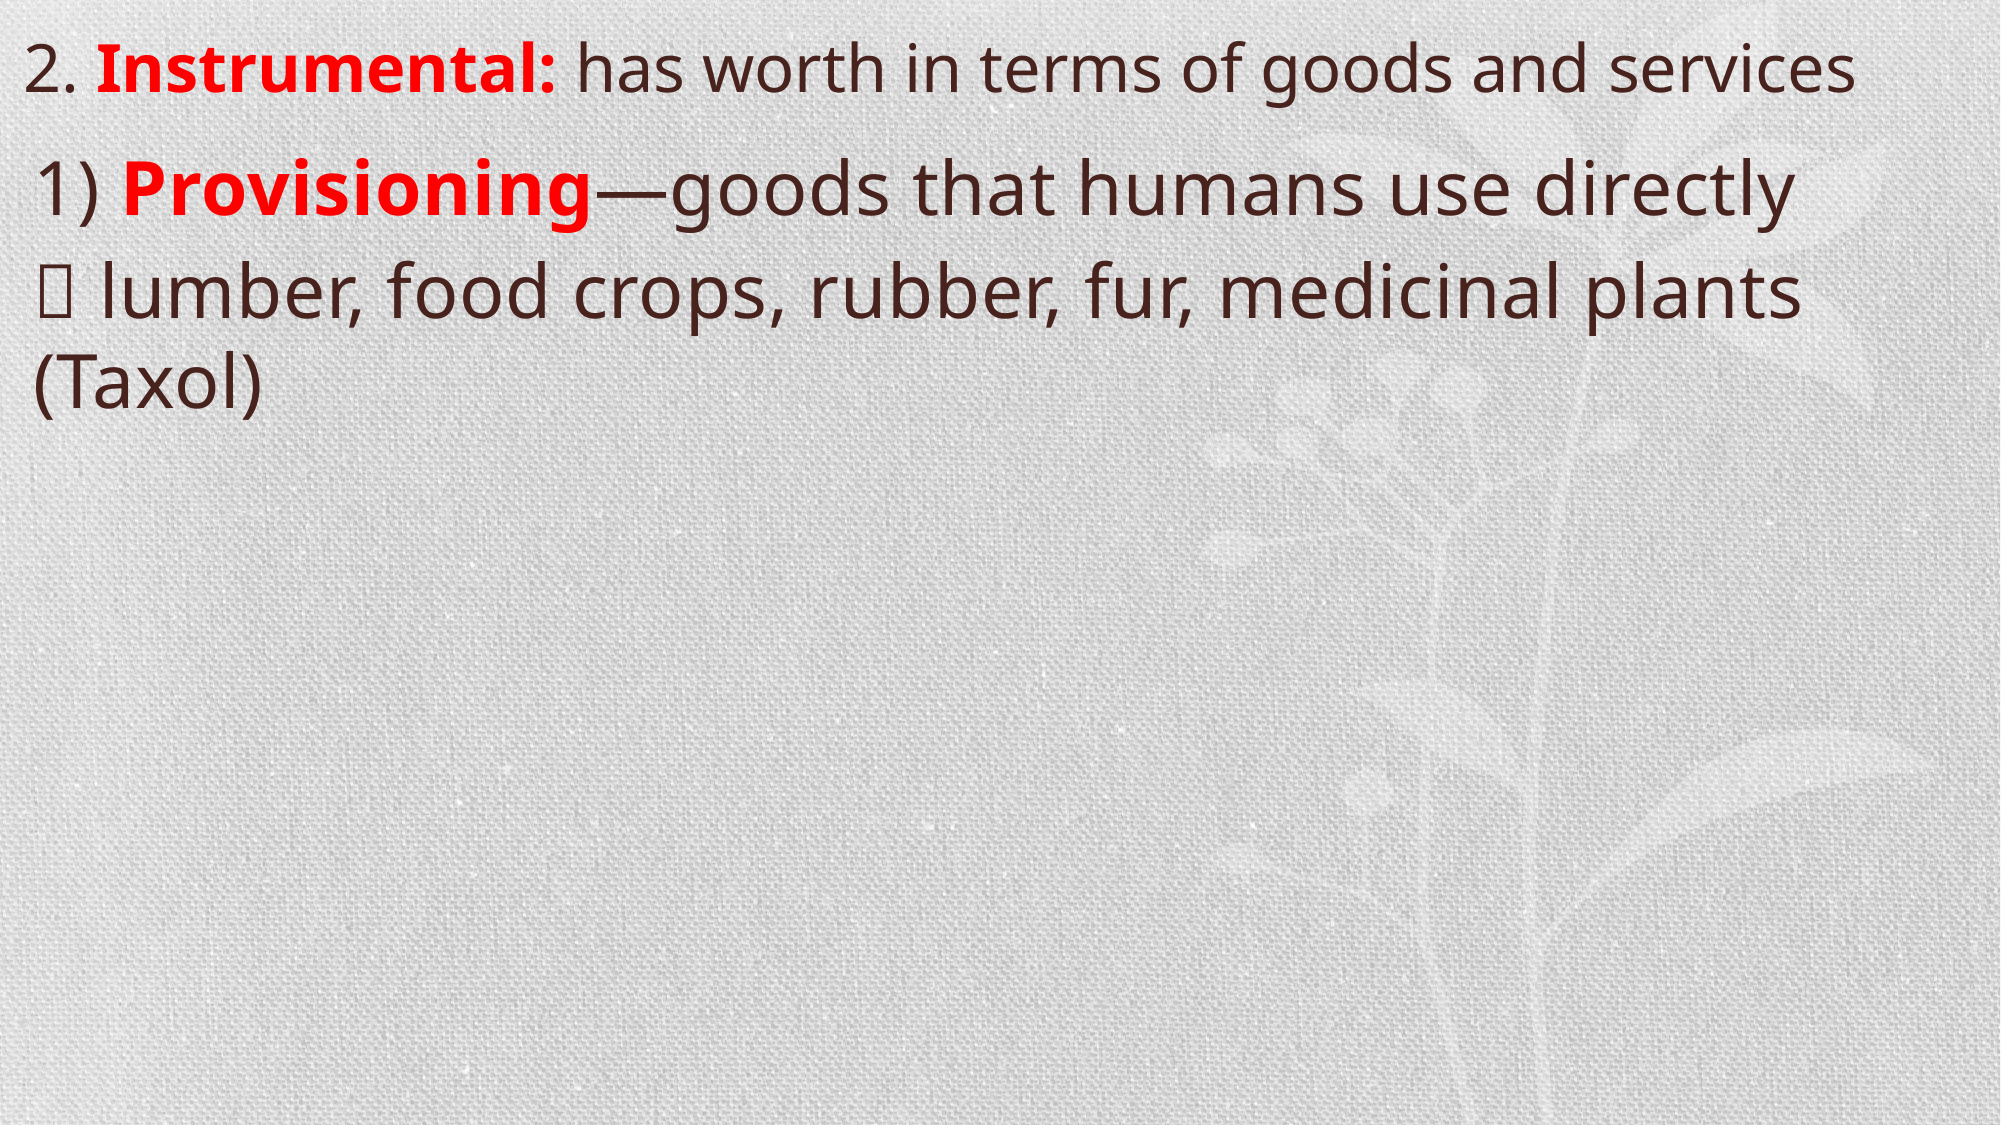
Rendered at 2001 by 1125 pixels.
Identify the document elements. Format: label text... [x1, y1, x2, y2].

title 2. Instrumental: has worth in terms of goods and services [8, 0, 1888, 114]
list 1) Provisioning—goods that humans use directly  lumber, food crops, rubber, fur, medicinal plants (Taxol) [18, 133, 1965, 944]
